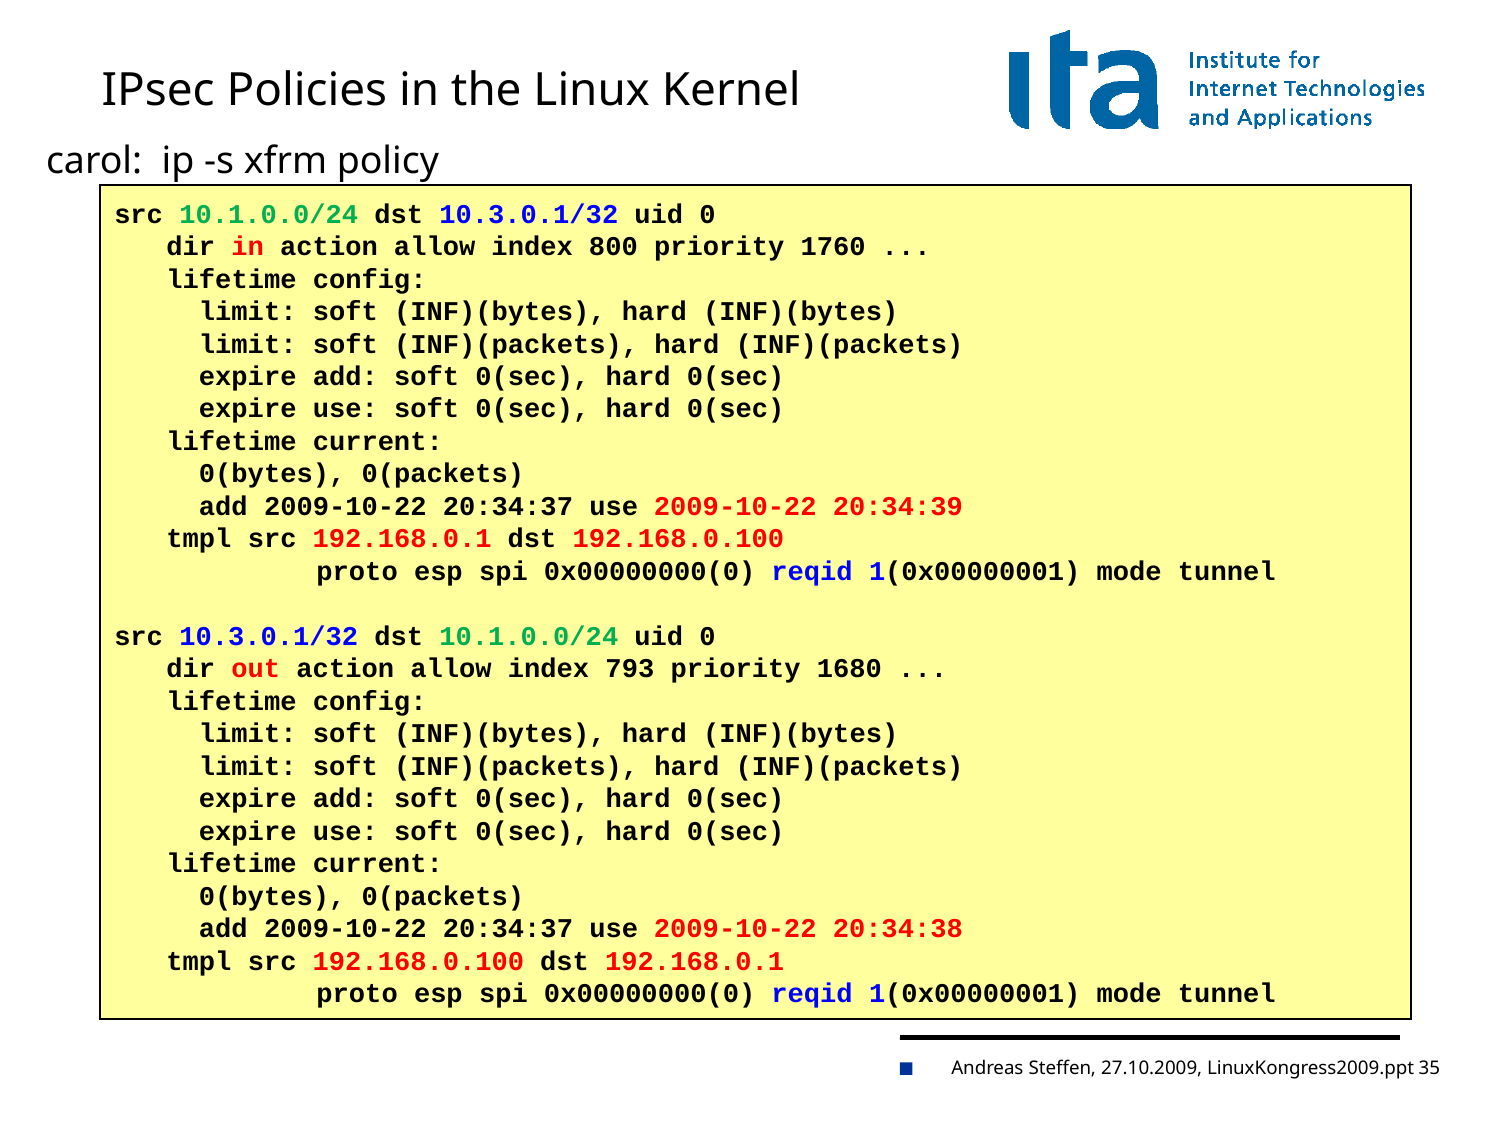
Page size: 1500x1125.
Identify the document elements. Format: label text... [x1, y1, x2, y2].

text_box src 10.1.0.0/24 dst 10.3.0.1/32 uid 0 dir in action allow index 800 priority 1760 ... lifetime config: limit: soft (INF)(bytes), hard (INF)(bytes) limit: soft (INF)(packets), hard (INF)(packets) expire add: soft 0(sec), hard 0(sec) expire use: soft 0(sec), hard 0(sec) lifetime current: 0(bytes), 0(packets) add 2009-10-22 20:34:37 use 2009-10-22 20:34:39 tmpl src 192.168.0.1 dst 192.168.0.100 proto esp spi 0x00000000(0) reqid 1(0x00000001) mode tunnel src 10.3.0.1/32 dst 10.1.0.0/24 uid 0 dir out action allow index 793 priority 1680 ... lifetime config: limit: soft (INF)(bytes), hard (INF)(bytes) limit: soft (INF)(packets), hard (INF)(packets) expire add: soft 0(sec), hard 0(sec) expire use: soft 0(sec), hard 0(sec) lifetime current: 0(bytes), 0(packets) add 2009-10-22 20:34:37 use 2009-10-22 20:34:38 tmpl src 192.168.0.100 dst 192.168.0.1 proto esp spi 0x00000000(0) reqid 1(0x00000001) mode tunnel [100, 184, 1412, 1020]
picture [1009, 30, 1424, 129]
text_box carol: ip -s xfrm policy [31, 128, 558, 188]
text_box [899, 1062, 913, 1075]
title IPsec Policies in the Linux Kernel [86, 36, 1058, 138]
